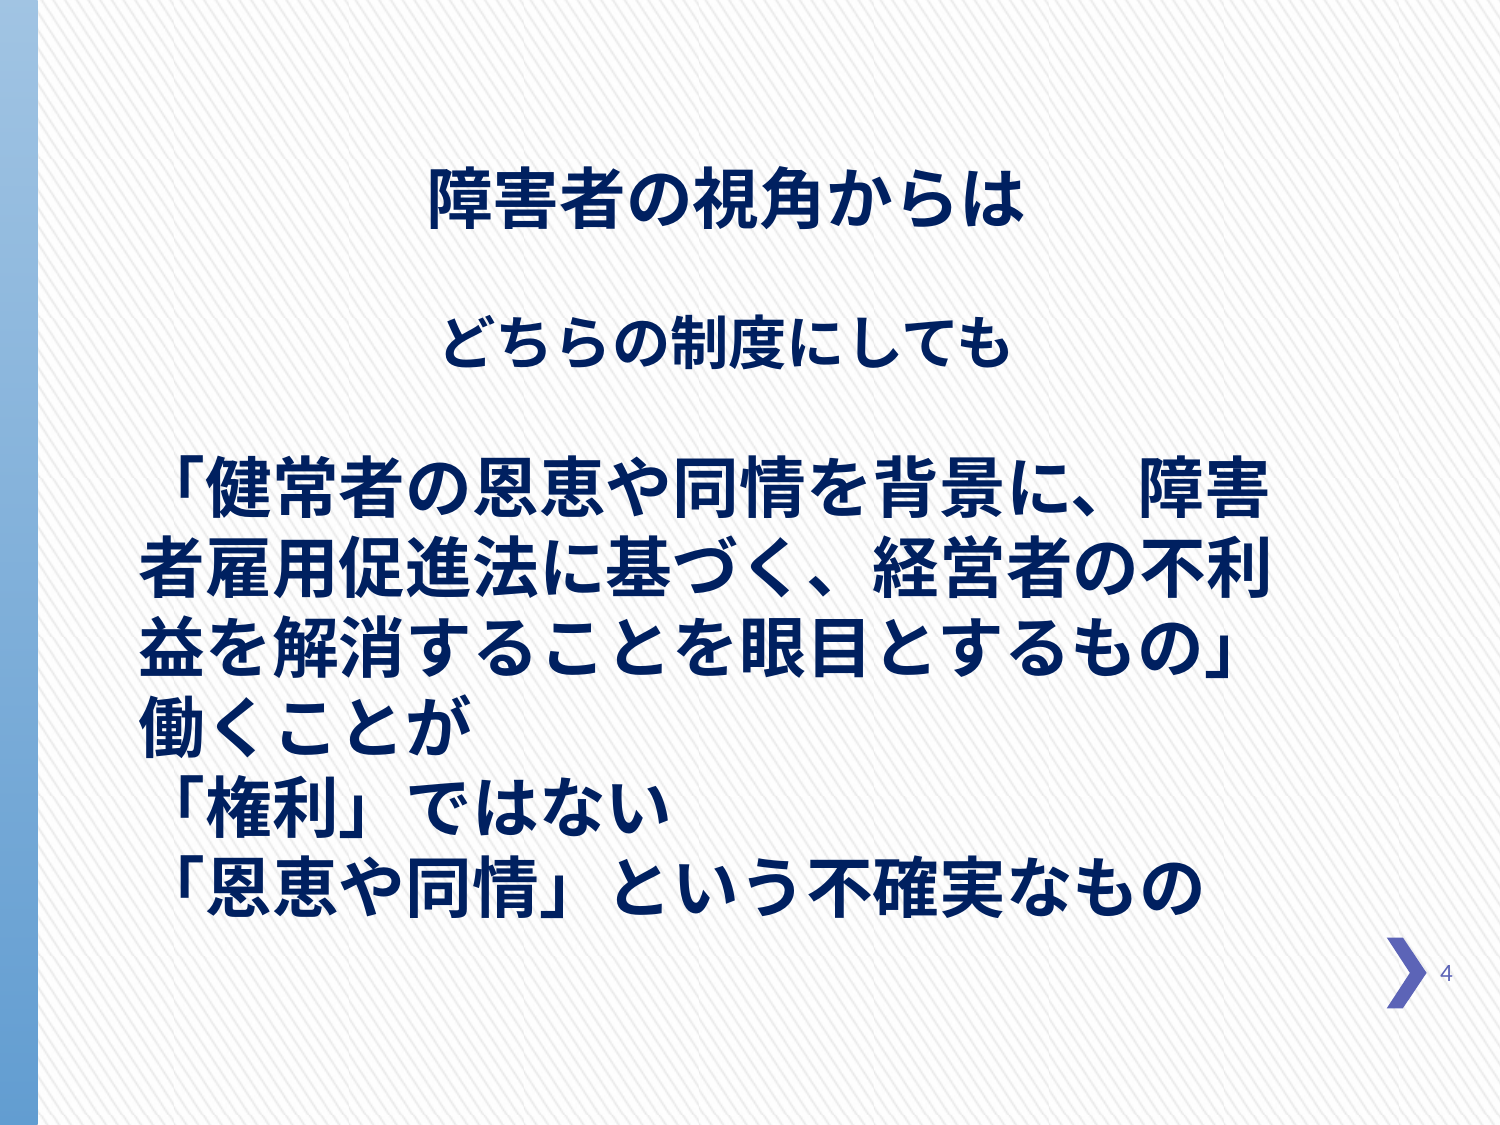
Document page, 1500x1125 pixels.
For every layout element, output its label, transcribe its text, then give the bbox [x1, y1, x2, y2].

text_box 障害者の視角からは どちらの制度にしても 「健常者の恩恵や同情を背景に、障害者雇用促進法に基づく、経営者の不利益を解消することを眼目とするもの」 働くことが 「権利」ではない 「恩恵や同情」という不確実なもの [123, 148, 1329, 934]
slide_number 4 [1425, 941, 1488, 1002]
